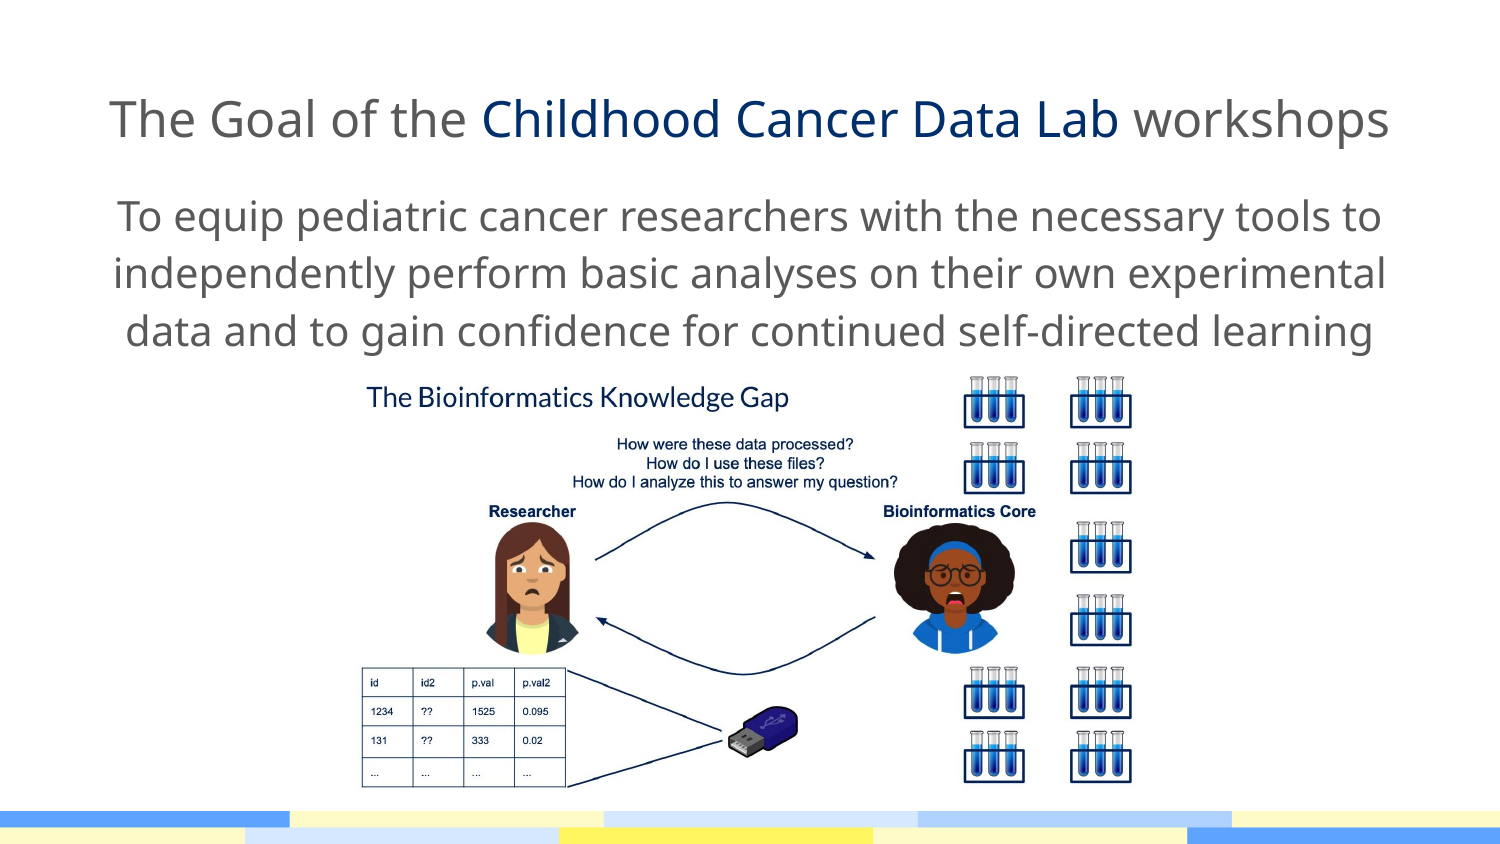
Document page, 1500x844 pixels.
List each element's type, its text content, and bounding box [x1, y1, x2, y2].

title The Goal of the Childhood Cancer Data Lab workshops [51, 72, 1449, 166]
picture [353, 358, 1147, 794]
list To equip pediatric cancer researchers with the necessary tools to independently perform basic analyses on their own experimental data and to gain confidence for continued self-directed learning [51, 166, 1449, 378]
picture [0, 811, 1500, 844]
